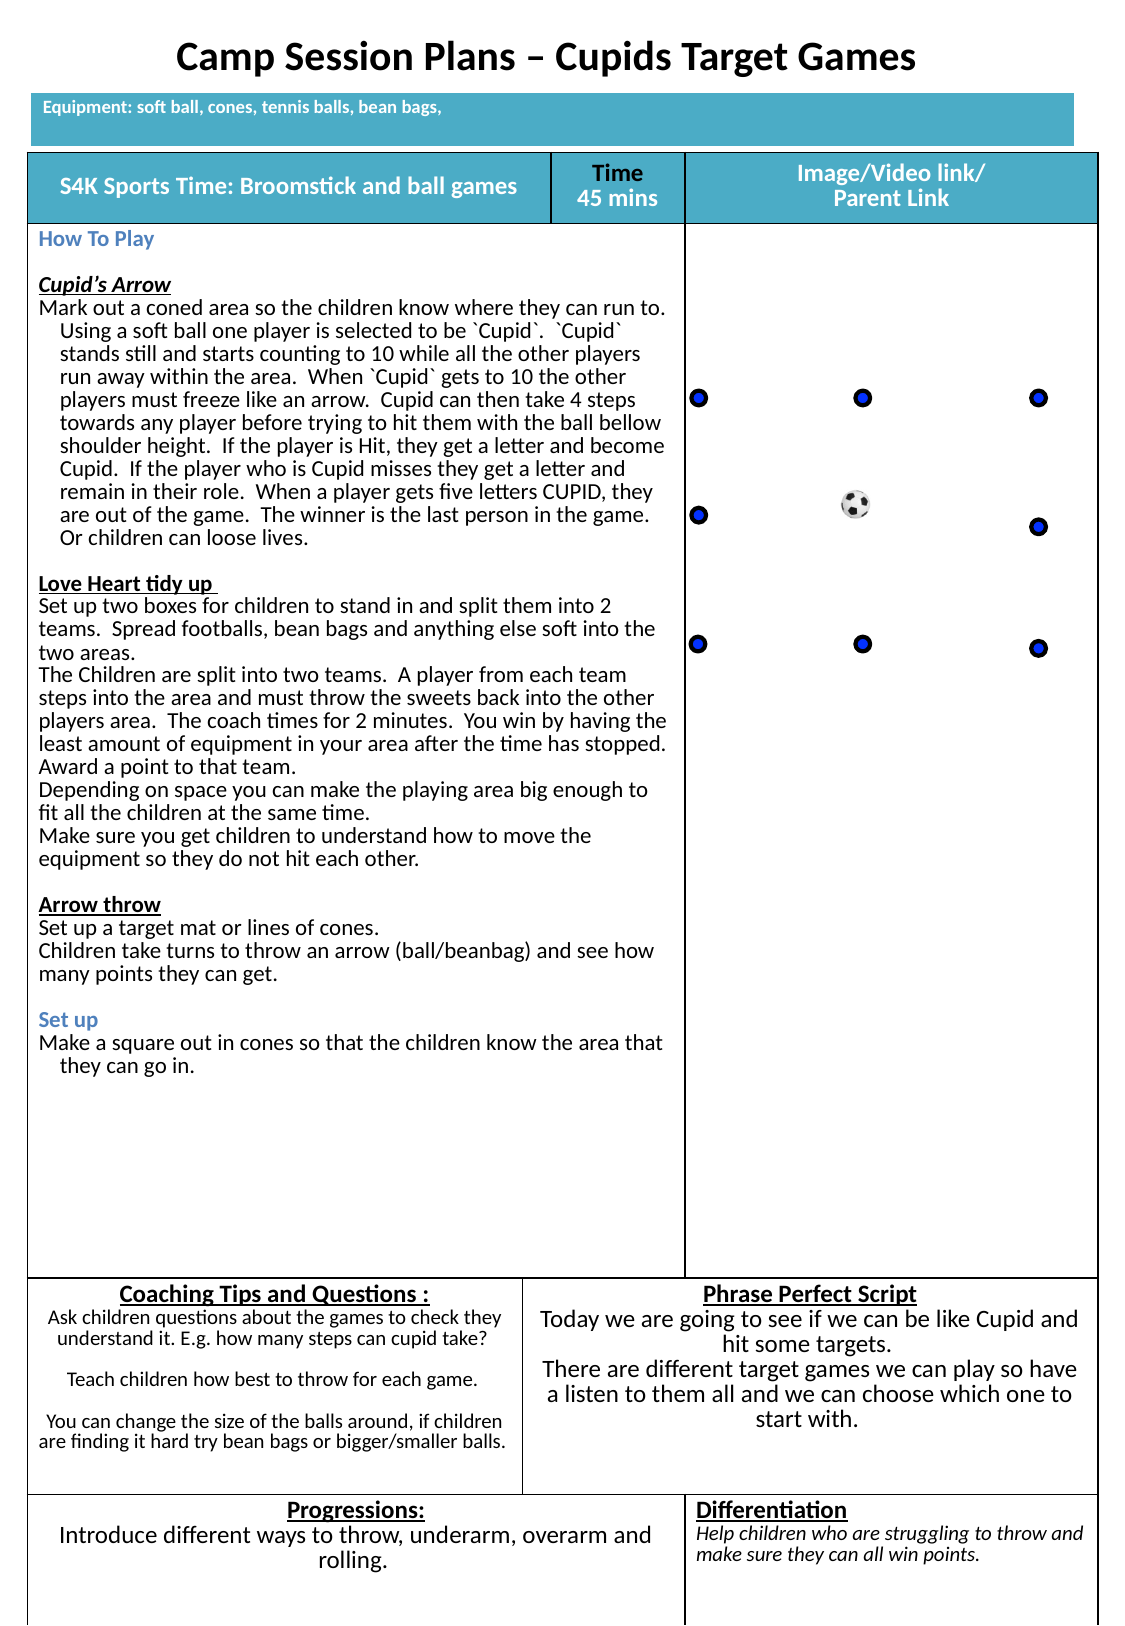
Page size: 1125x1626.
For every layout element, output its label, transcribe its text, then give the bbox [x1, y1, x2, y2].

table_header Equipment: soft ball, cones, tennis balls, bean bags, [33, 95, 1073, 144]
table_cell How To Play Cupid’s Arrow Mark out a coned area so the children know where they can run to. Using a soft ball one player is selected to be `Cupid`. `Cupid` stands still and starts counting to 10 while all the other players run away within the area. When `Cupid` gets to 10 the other players must freeze like an arrow. Cupid can then take 4 steps towards any player before trying to hit them with the ball bellow shoulder height. If the player is Hit, they get a letter and become Cupid. If the player who is Cupid misses they get a letter and remain in their role. When a player gets five letters CUPID, they are out of the game. The winner is the last person in the game. Or children can loose lives. Love Heart tidy up Set up two boxes for children to stand in and split them into 2 teams. Spread footballs, bean bags and anything else soft into the two areas. The Children are split into two teams. A player from each team steps into the area and must throw the sweets back into the other players area. The coach times for 2 minutes. You win by having the least amount of equipment in your area after the time has stopped. Award a point to that team. Depending on space you can make the playing area big enough to fit all the children at the same time. Make sure you get children to understand how to move the equipment so they do not hit each other. Arrow throw Set up a target mat or lines of cones. Children take turns to throw an arrow (ball/beanbag) and see how many points they can get. Set up Make a square out in cones so that the children know the area that they can go in. [28, 224, 684, 1277]
table_cell Coaching Tips and Questions : Ask children questions about the games to check they understand it. E.g. how many steps can cupid take? Teach children how best to throw for each game. You can change the size of the balls around, if children are finding it hard try bean bags or bigger/smaller balls. [28, 1279, 522, 1494]
text_box [1029, 388, 1049, 408]
text_box Camp Session Plans – Cupids Target Games [27, 21, 1066, 87]
table_cell Phrase Perfect Script Today we are going to see if we can be like Cupid and hit some targets. There are different target games we can play so have a listen to them all and we can choose which one to start with. [523, 1279, 1097, 1494]
table_cell Progressions: Introduce different ways to throw, underarm, overarm and rolling. [28, 1495, 684, 1625]
table_header Image/Video link/ Parent Link [686, 153, 1097, 223]
table_cell Differentiation Help children who are struggling to throw and make sure they can all win points. [686, 1495, 1097, 1625]
text_box [689, 388, 709, 408]
text_box [688, 634, 708, 654]
table_header Time 45 mins [552, 153, 684, 223]
text_box [1029, 517, 1049, 537]
picture [840, 489, 871, 519]
table_header S4K Sports Time: Broomstick and ball games [28, 153, 550, 223]
text_box [689, 505, 709, 525]
text_box [1029, 638, 1049, 658]
table_cell [686, 224, 1097, 1277]
text_box [853, 634, 873, 654]
text_box [853, 388, 873, 408]
